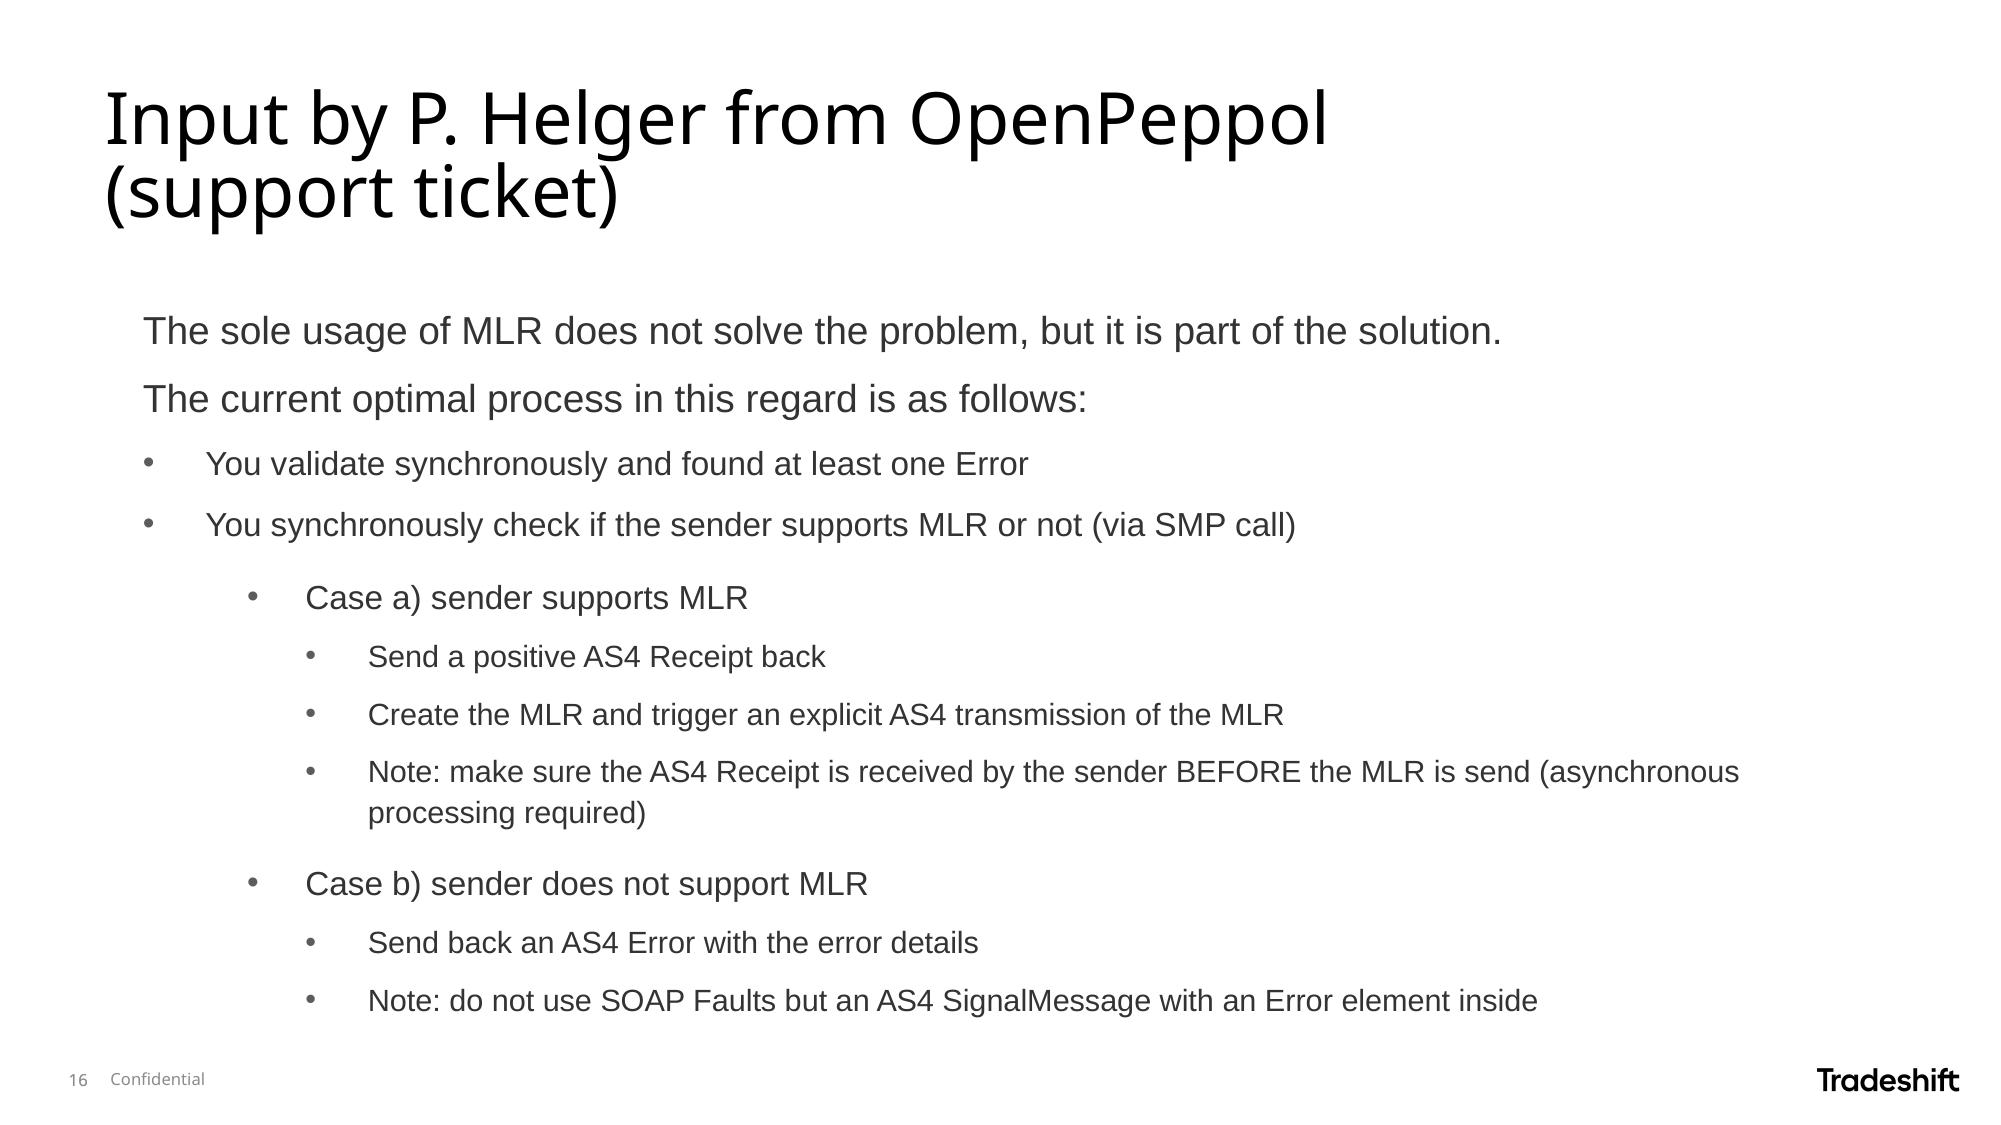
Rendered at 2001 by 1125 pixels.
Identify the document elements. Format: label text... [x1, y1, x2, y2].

list The sole usage of MLR does not solve the problem, but it is part of the solution. The current optimal process in this regard is as follows: You validate synchronously and found at least one Error You synchronously check if the sender supports MLR or not (via SMP call) Case a) sender supports MLR Send a positive AS4 Receipt back Create the MLR and trigger an explicit AS4 transmission of the MLR Note: make sure the AS4 Receipt is received by the sender BEFORE the MLR is send (asynchronous processing required) Case b) sender does not support MLR Send back an AS4 Error with the error details Note: do not use SOAP Faults but an AS4 SignalMessage with an Error element inside [85, 279, 1856, 1060]
picture [1800, 1051, 1976, 1110]
slide_number 16 [3, 1059, 88, 1118]
title Input by P. Helger from OpenPeppol (support ticket) [85, 65, 1448, 279]
